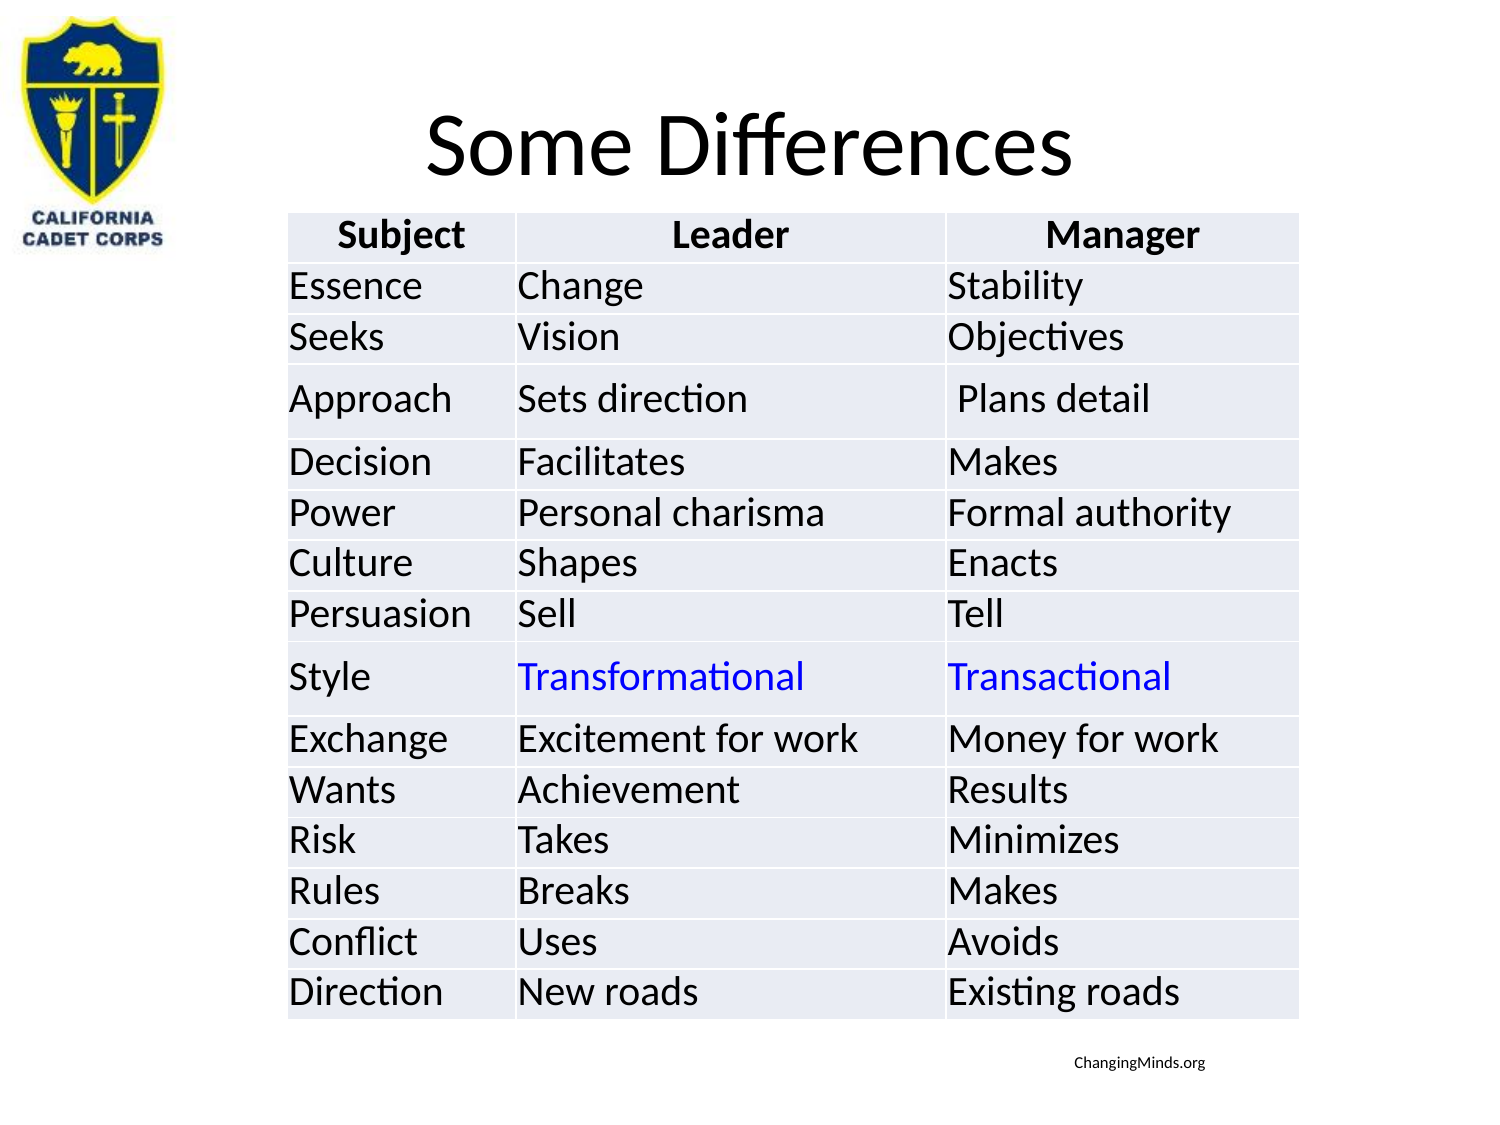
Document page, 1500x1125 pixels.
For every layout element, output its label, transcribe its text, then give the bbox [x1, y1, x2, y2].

table_cell Culture [288, 541, 515, 590]
table_cell Makes [947, 869, 1299, 918]
table_cell Essence [288, 264, 515, 313]
table_cell Enacts [947, 541, 1299, 590]
table_cell New roads [517, 970, 945, 1019]
table_header Leader [517, 213, 945, 262]
picture [0, 16, 186, 261]
table_cell Results [947, 768, 1299, 817]
table_cell Exchange [288, 717, 515, 766]
table_cell Approach [288, 365, 515, 438]
text_box ChangingMinds.org [1059, 1044, 1302, 1080]
table_cell Makes [947, 440, 1299, 489]
table_cell Seeks [288, 315, 515, 363]
table_cell Avoids [947, 920, 1299, 968]
table_cell Tell [947, 592, 1299, 641]
table_cell Existing roads [947, 970, 1299, 1019]
table_cell Plans detail [947, 365, 1299, 438]
table_cell Facilitates [517, 440, 945, 489]
table_cell Direction [288, 970, 515, 1019]
table_cell Minimizes [947, 818, 1299, 867]
table_cell Money for work [947, 717, 1299, 766]
table_cell Change [517, 264, 945, 313]
table_cell Sets direction [517, 365, 945, 438]
table_cell Vision [517, 315, 945, 363]
table_cell Formal authority [947, 491, 1299, 539]
table_cell Transformational [517, 642, 945, 715]
table_cell Decision [288, 440, 515, 489]
table_cell Conflict [288, 920, 515, 968]
table_cell Achievement [517, 768, 945, 817]
table_header Subject [288, 213, 515, 262]
table_cell Persuasion [288, 592, 515, 641]
table_cell Shapes [517, 541, 945, 590]
table_header Manager [947, 213, 1299, 262]
table_cell Rules [288, 869, 515, 918]
table_cell Style [288, 642, 515, 715]
table_cell Power [288, 491, 515, 539]
table_cell Objectives [947, 315, 1299, 363]
table_cell Risk [288, 818, 515, 867]
title Some Differences [162, 45, 1338, 233]
table_cell Stability [947, 264, 1299, 313]
table_cell Excitement for work [517, 717, 945, 766]
table_cell Uses [517, 920, 945, 968]
table_cell Transactional [947, 642, 1299, 715]
table_cell Takes [517, 818, 945, 867]
table_cell Sell [517, 592, 945, 641]
table_cell Wants [288, 768, 515, 817]
table_cell Breaks [517, 869, 945, 918]
table_cell Personal charisma [517, 491, 945, 539]
